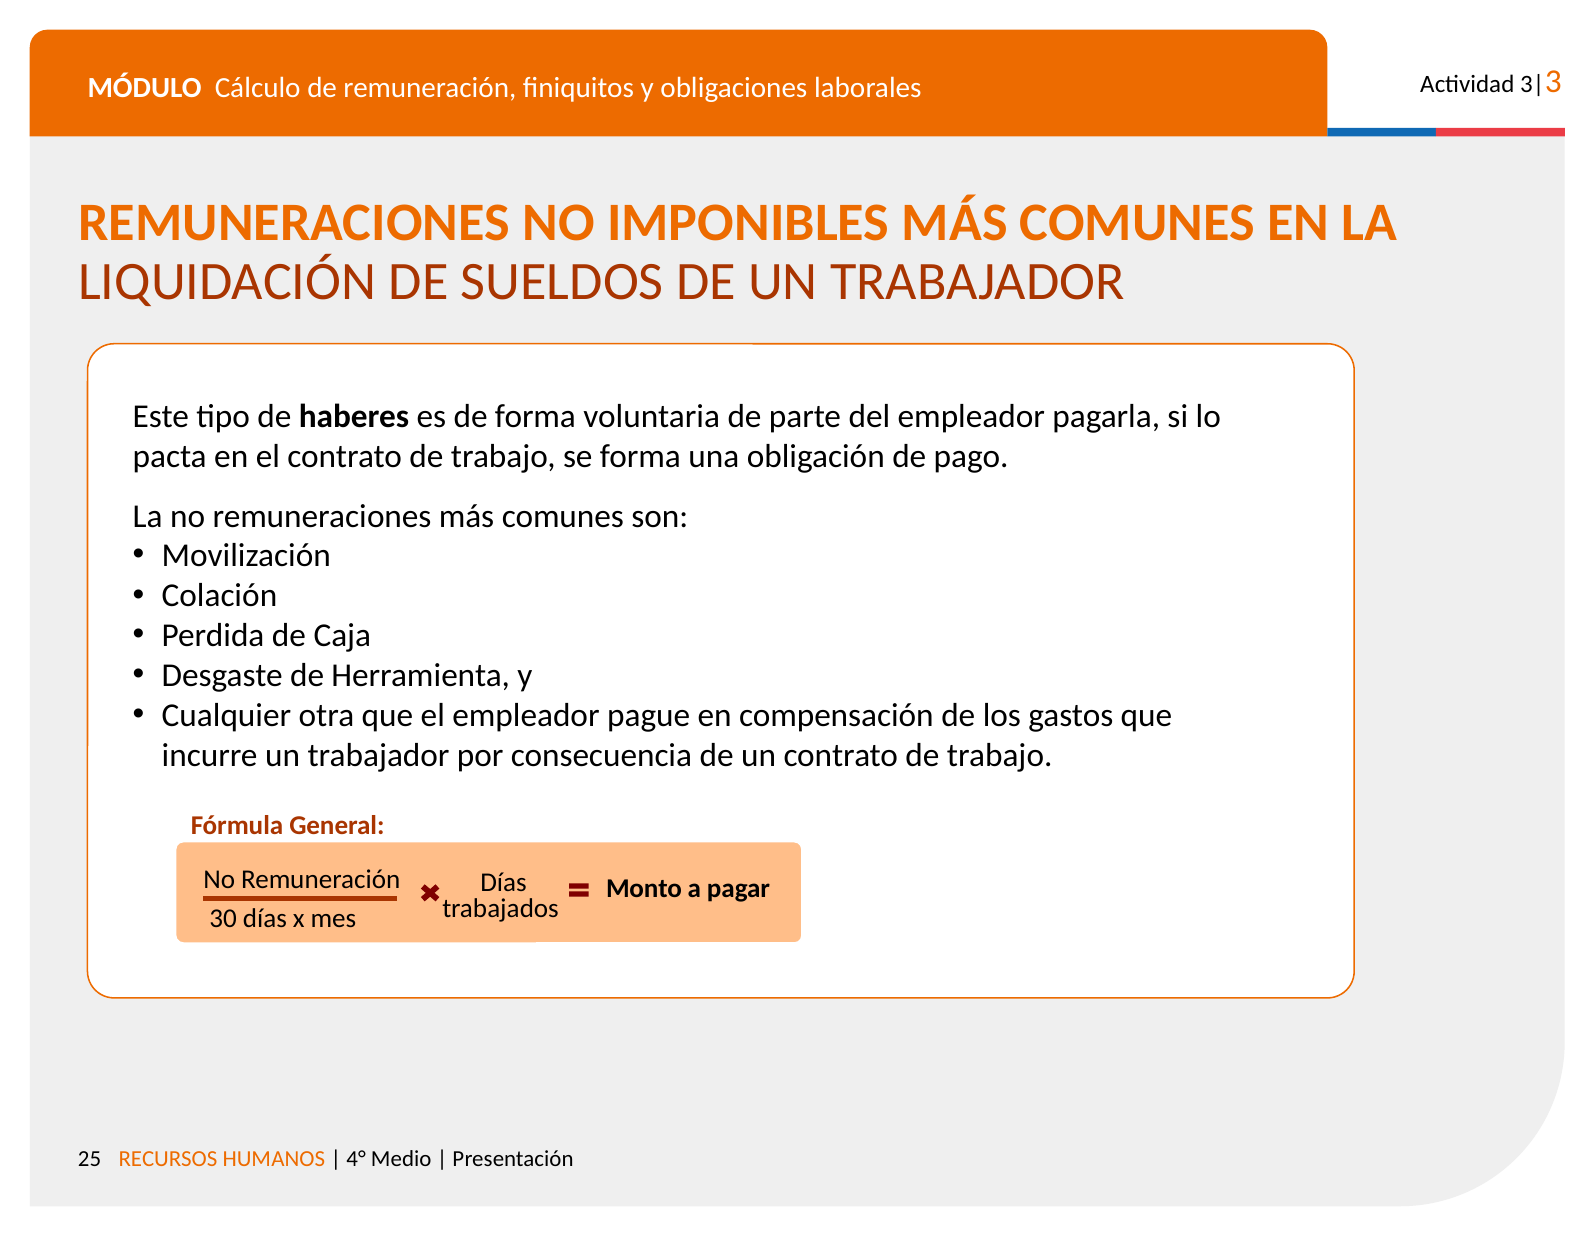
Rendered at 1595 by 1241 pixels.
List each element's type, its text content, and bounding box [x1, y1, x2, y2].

text_box Monto a pagar [591, 868, 889, 910]
text_box REMUNERACIONES NO IMPONIBLES MÁS COMUNES EN LA LIQUIDACIÓN DE SUELDOS DE UN TRABAJADOR [63, 186, 1595, 319]
text_box [87, 343, 1355, 998]
text_box Fórmula General: [175, 793, 421, 848]
text_box Días trabajados [424, 863, 583, 931]
text_box Este tipo de haberes es de forma voluntaria de parte del empleador pagarla, si lo pacta en el contrato de trabajo, se forma una obligación de pago. La no remuneraciones más comunes son: Movilización Colación Perdida de Caja Desgaste de Herramienta, y Cualquier otra que el empleador pague en compensación de los gastos que incurre un trabajador por consecuencia de un contrato de trabajo. [117, 386, 1280, 781]
text_box [175, 841, 802, 944]
text_box No Remuneración 30 días x mes [188, 847, 434, 941]
